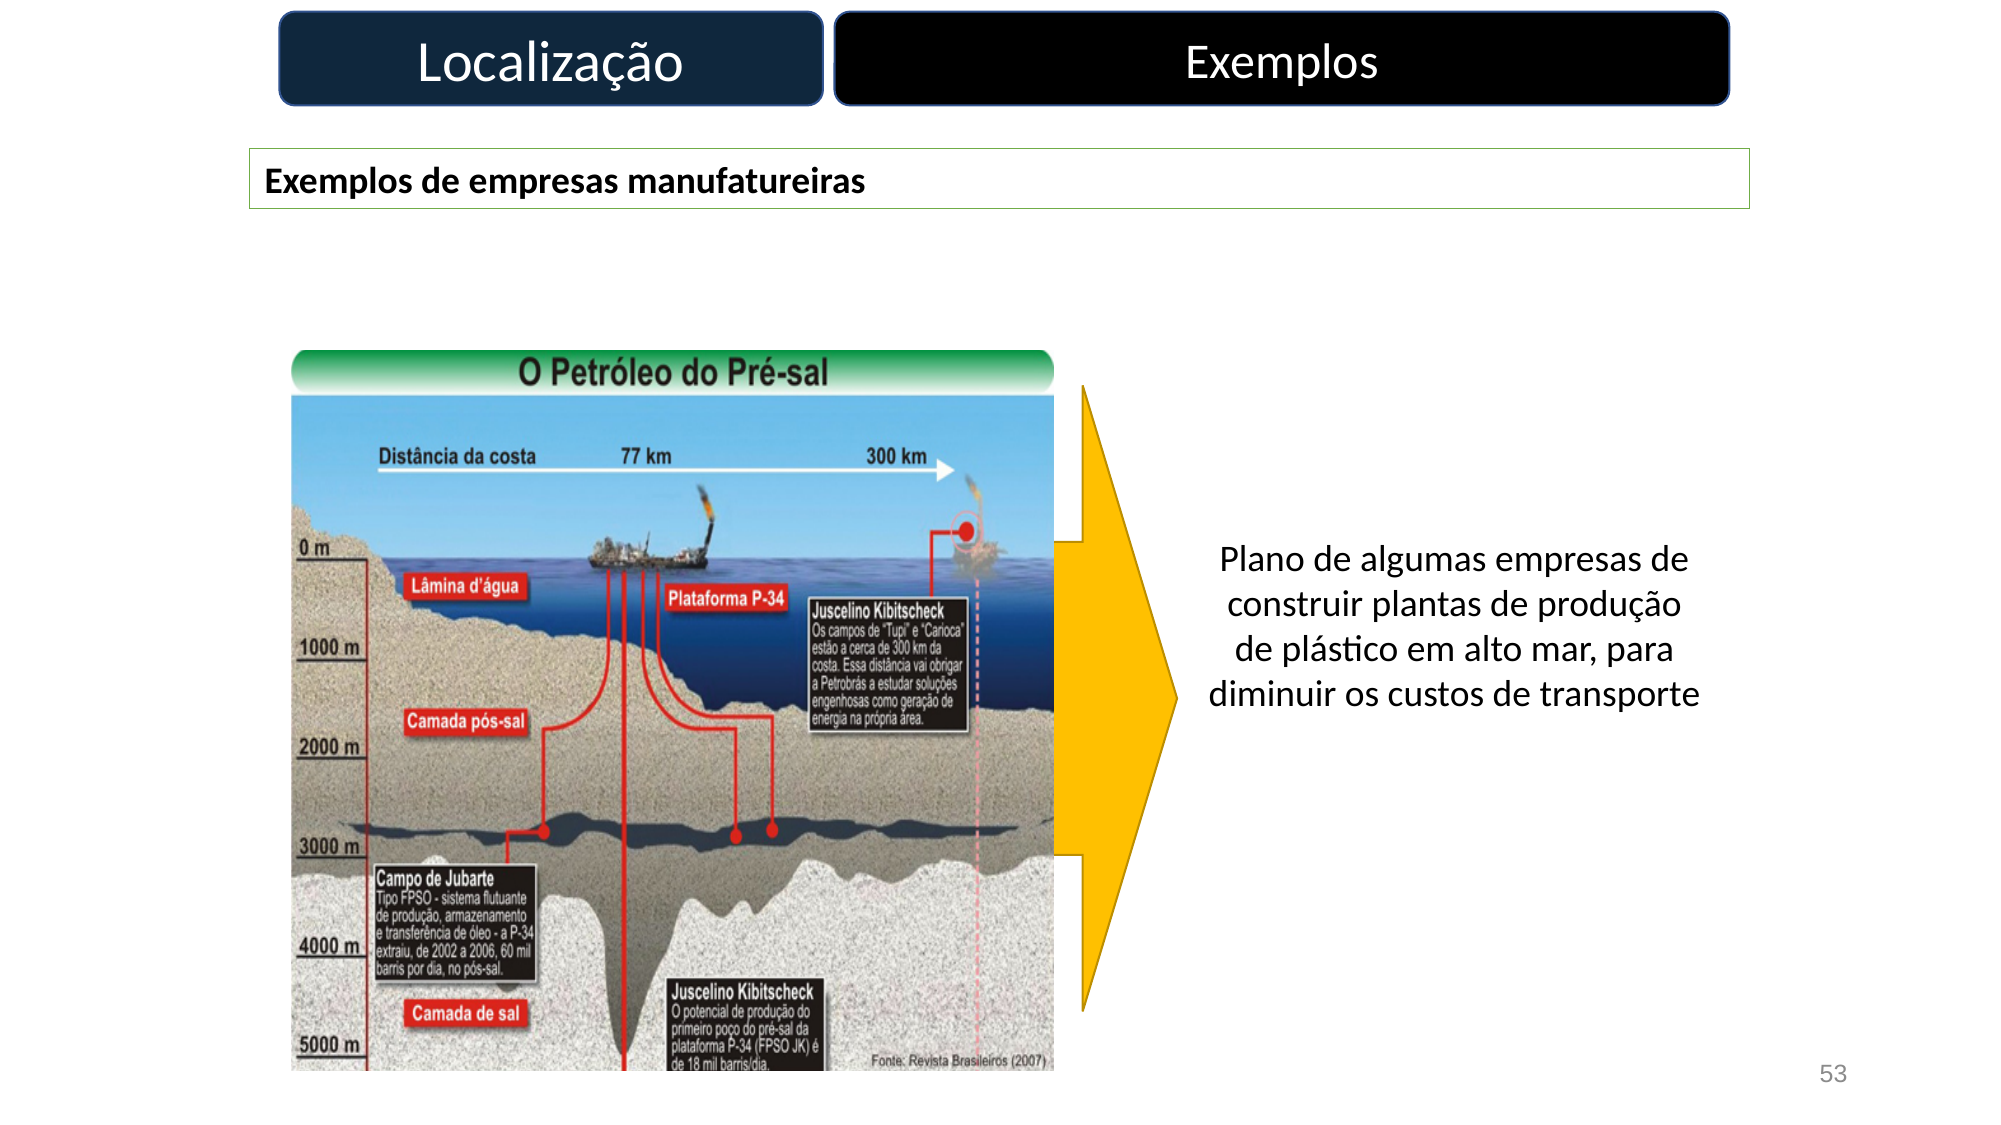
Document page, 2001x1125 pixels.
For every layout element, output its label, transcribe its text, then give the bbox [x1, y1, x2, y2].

text_box Localização [278, 10, 824, 107]
text_box [1054, 385, 1179, 1012]
picture [291, 349, 1054, 1071]
text_box Plano de algumas empresas de construir plantas de produção de plástico em alto mar, para diminuir os custos de transporte [1189, 527, 1721, 722]
text_box Exemplos [833, 10, 1731, 107]
slide_number 53 [1412, 1042, 1863, 1103]
text_box Exemplos de empresas manufatureiras [249, 148, 1750, 209]
